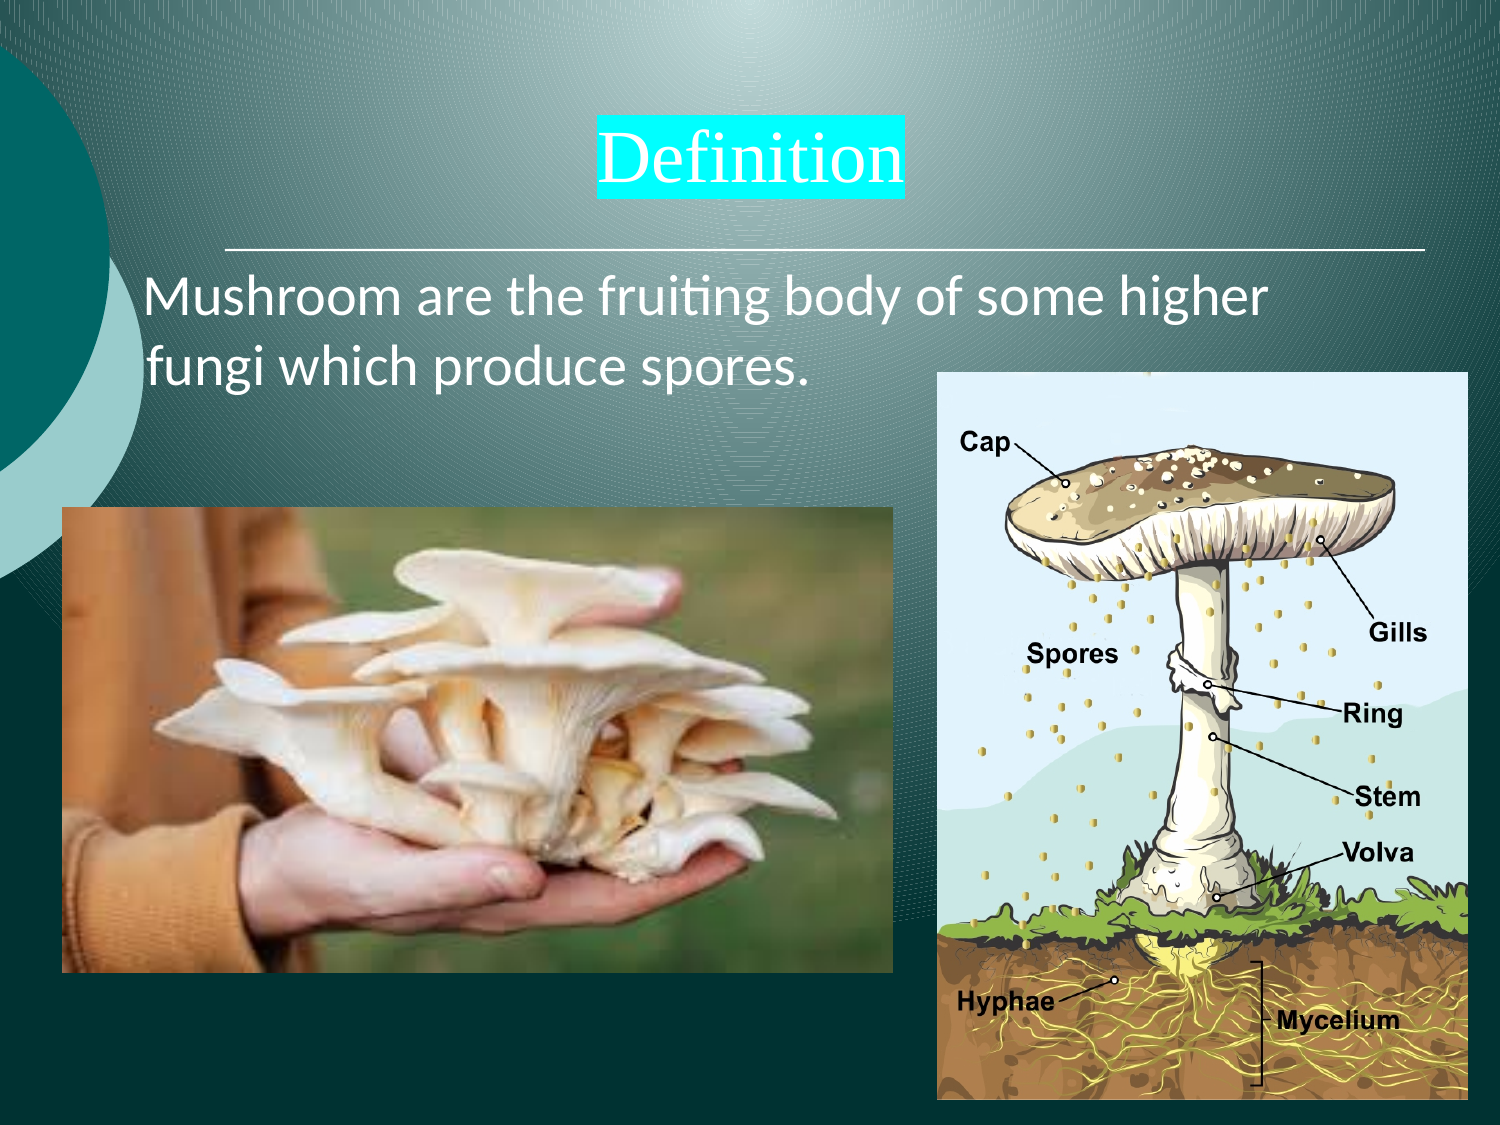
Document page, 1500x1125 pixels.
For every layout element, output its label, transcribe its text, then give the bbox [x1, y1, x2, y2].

picture [62, 507, 893, 973]
text_box Definition [362, 99, 1141, 205]
picture [937, 371, 1468, 1100]
text_box Mushroom are the fruiting body of some higher fungi which produce spores. [75, 249, 1400, 1038]
